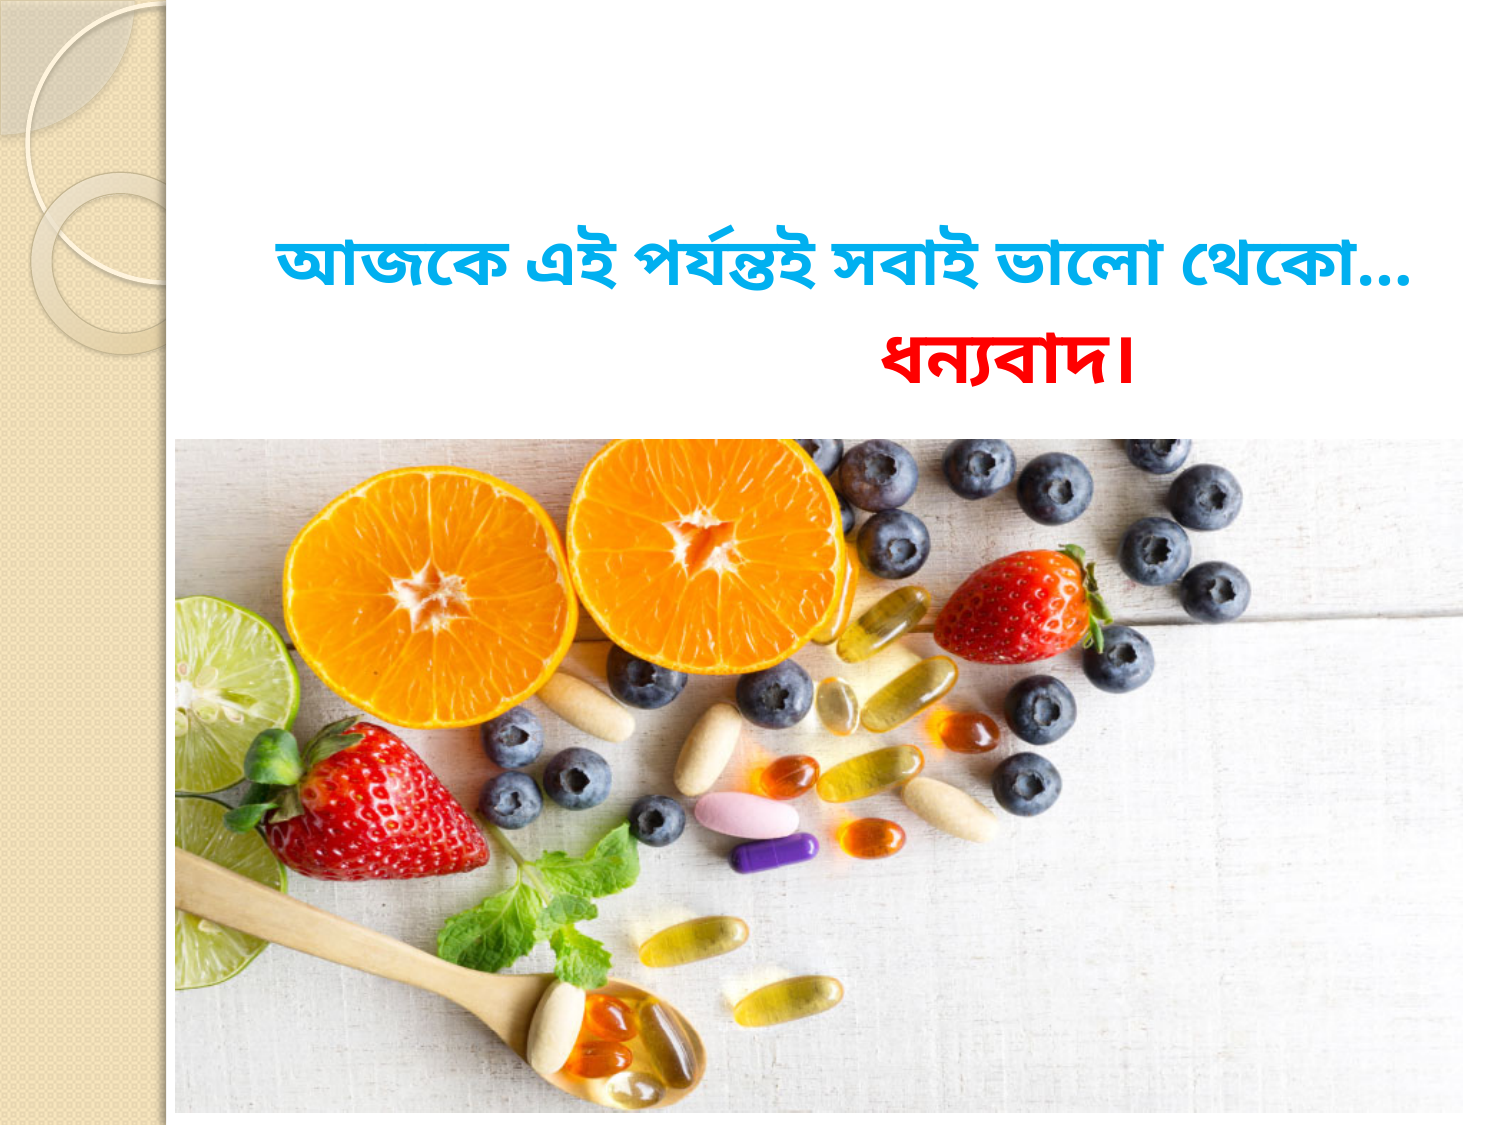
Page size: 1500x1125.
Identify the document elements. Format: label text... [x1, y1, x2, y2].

picture [174, 439, 1463, 1113]
list আজকে এই পর্যন্তই সবাই ভালো থেকো… ধন্যবাদ। [249, 212, 1438, 436]
